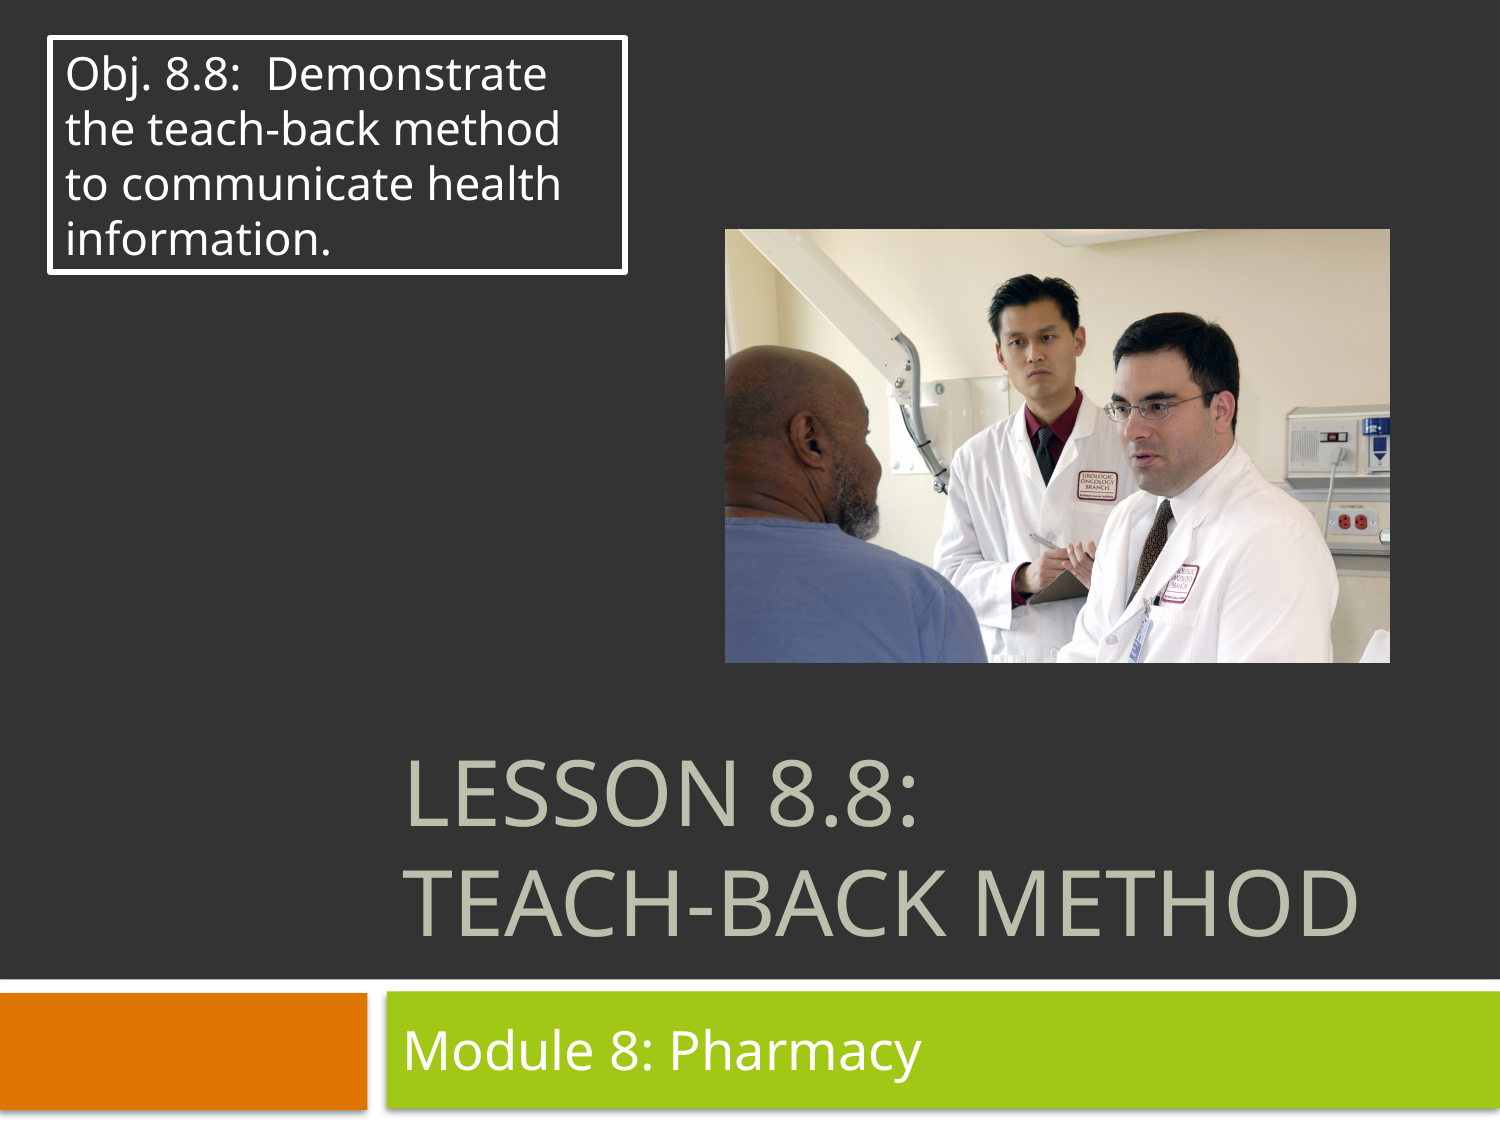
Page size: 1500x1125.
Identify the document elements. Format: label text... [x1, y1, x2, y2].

subtitle Module 8: Pharmacy [387, 992, 1488, 1105]
text_box Obj. 8.8: Demonstrate the teach-back method to communicate health information. [50, 37, 625, 273]
title Lesson 8.8: Teach-Back method [387, 662, 1450, 963]
picture [724, 229, 1390, 663]
